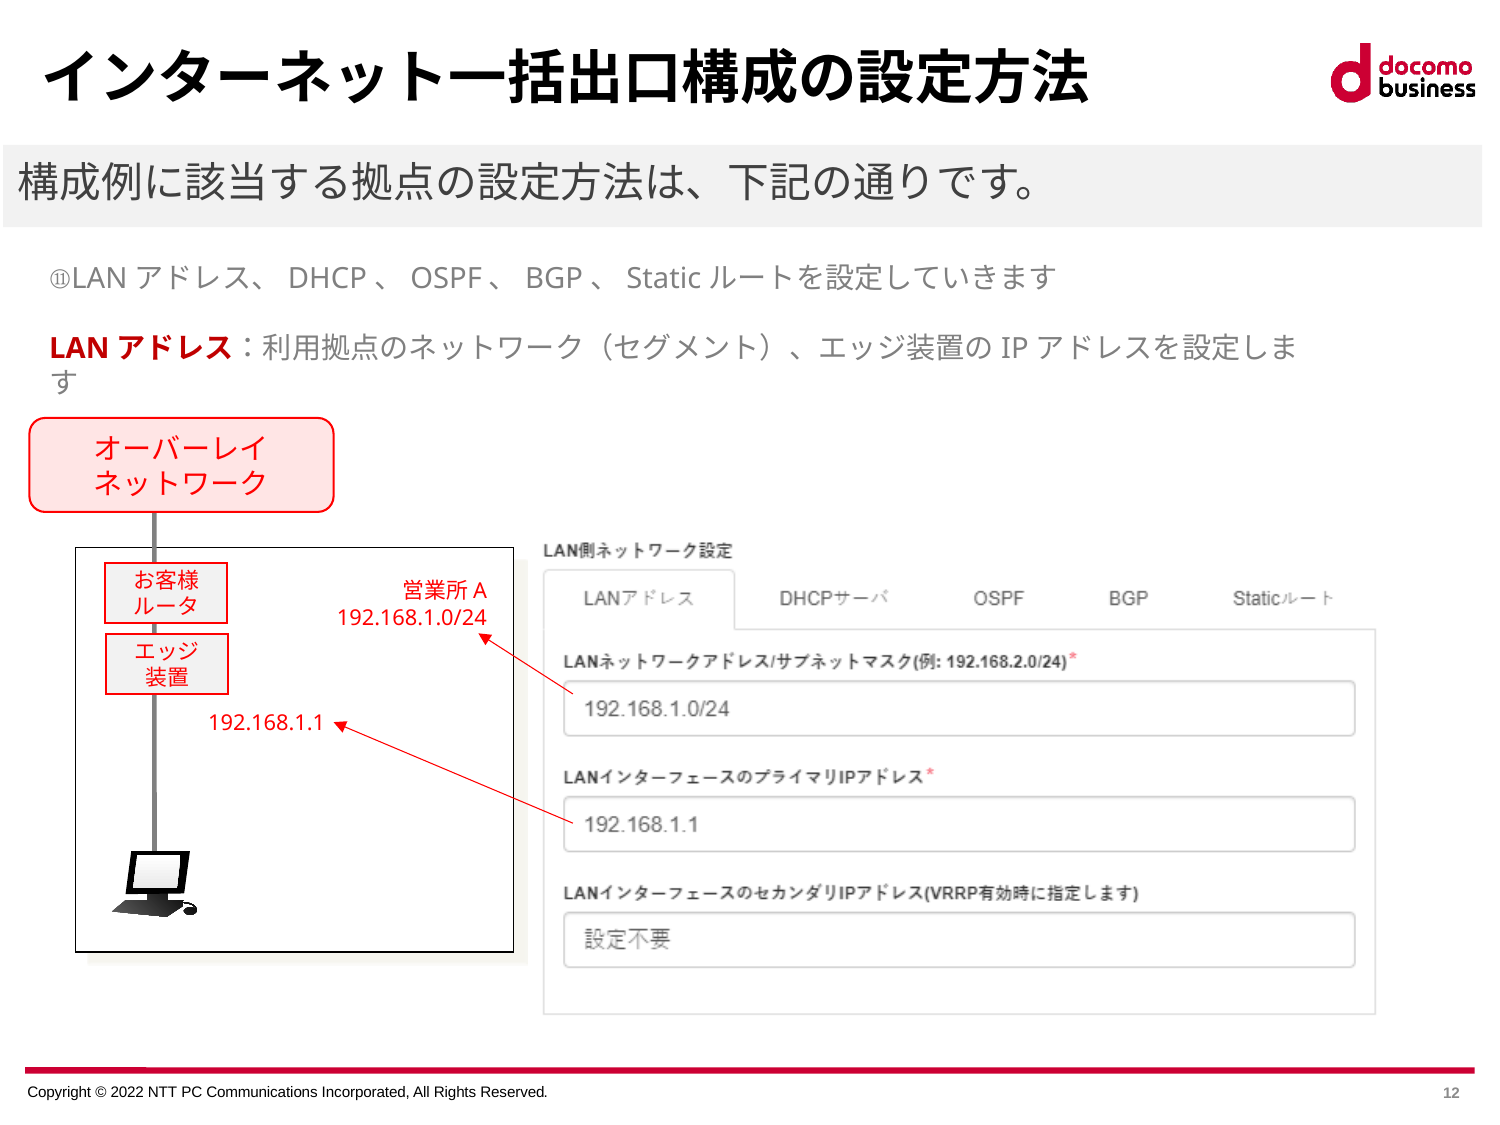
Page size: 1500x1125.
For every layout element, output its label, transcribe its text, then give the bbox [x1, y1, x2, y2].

text_box オーバーレイ ネットワーク [28, 416, 335, 513]
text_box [478, 633, 573, 694]
text_box 構成例に該当する拠点の設定方法は、下記の通りです。 [3, 148, 1436, 214]
text_box [2, 144, 1483, 228]
text_box [155, 547, 514, 722]
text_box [111, 852, 197, 917]
text_box エッジ 装置 [105, 633, 229, 691]
text_box ⑪LANアドレス、DHCP、OSPF、BGP、Staticルートを設定していきます LANアドレス：利用拠点のネットワーク（セグメント）、エッジ装置のIPアドレスを設定します [33, 251, 1342, 327]
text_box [333, 722, 573, 824]
title インターネット一括出口構成の設定方法 [35, 42, 1314, 112]
text_box 営業所A 192.168.1.0/24 [231, 572, 503, 634]
picture [537, 535, 1381, 1023]
text_box [75, 753, 514, 953]
text_box [75, 547, 154, 691]
picture [1330, 42, 1476, 103]
text_box 192.168.1.1 [69, 691, 341, 753]
text_box お客様 ルータ [104, 562, 228, 624]
